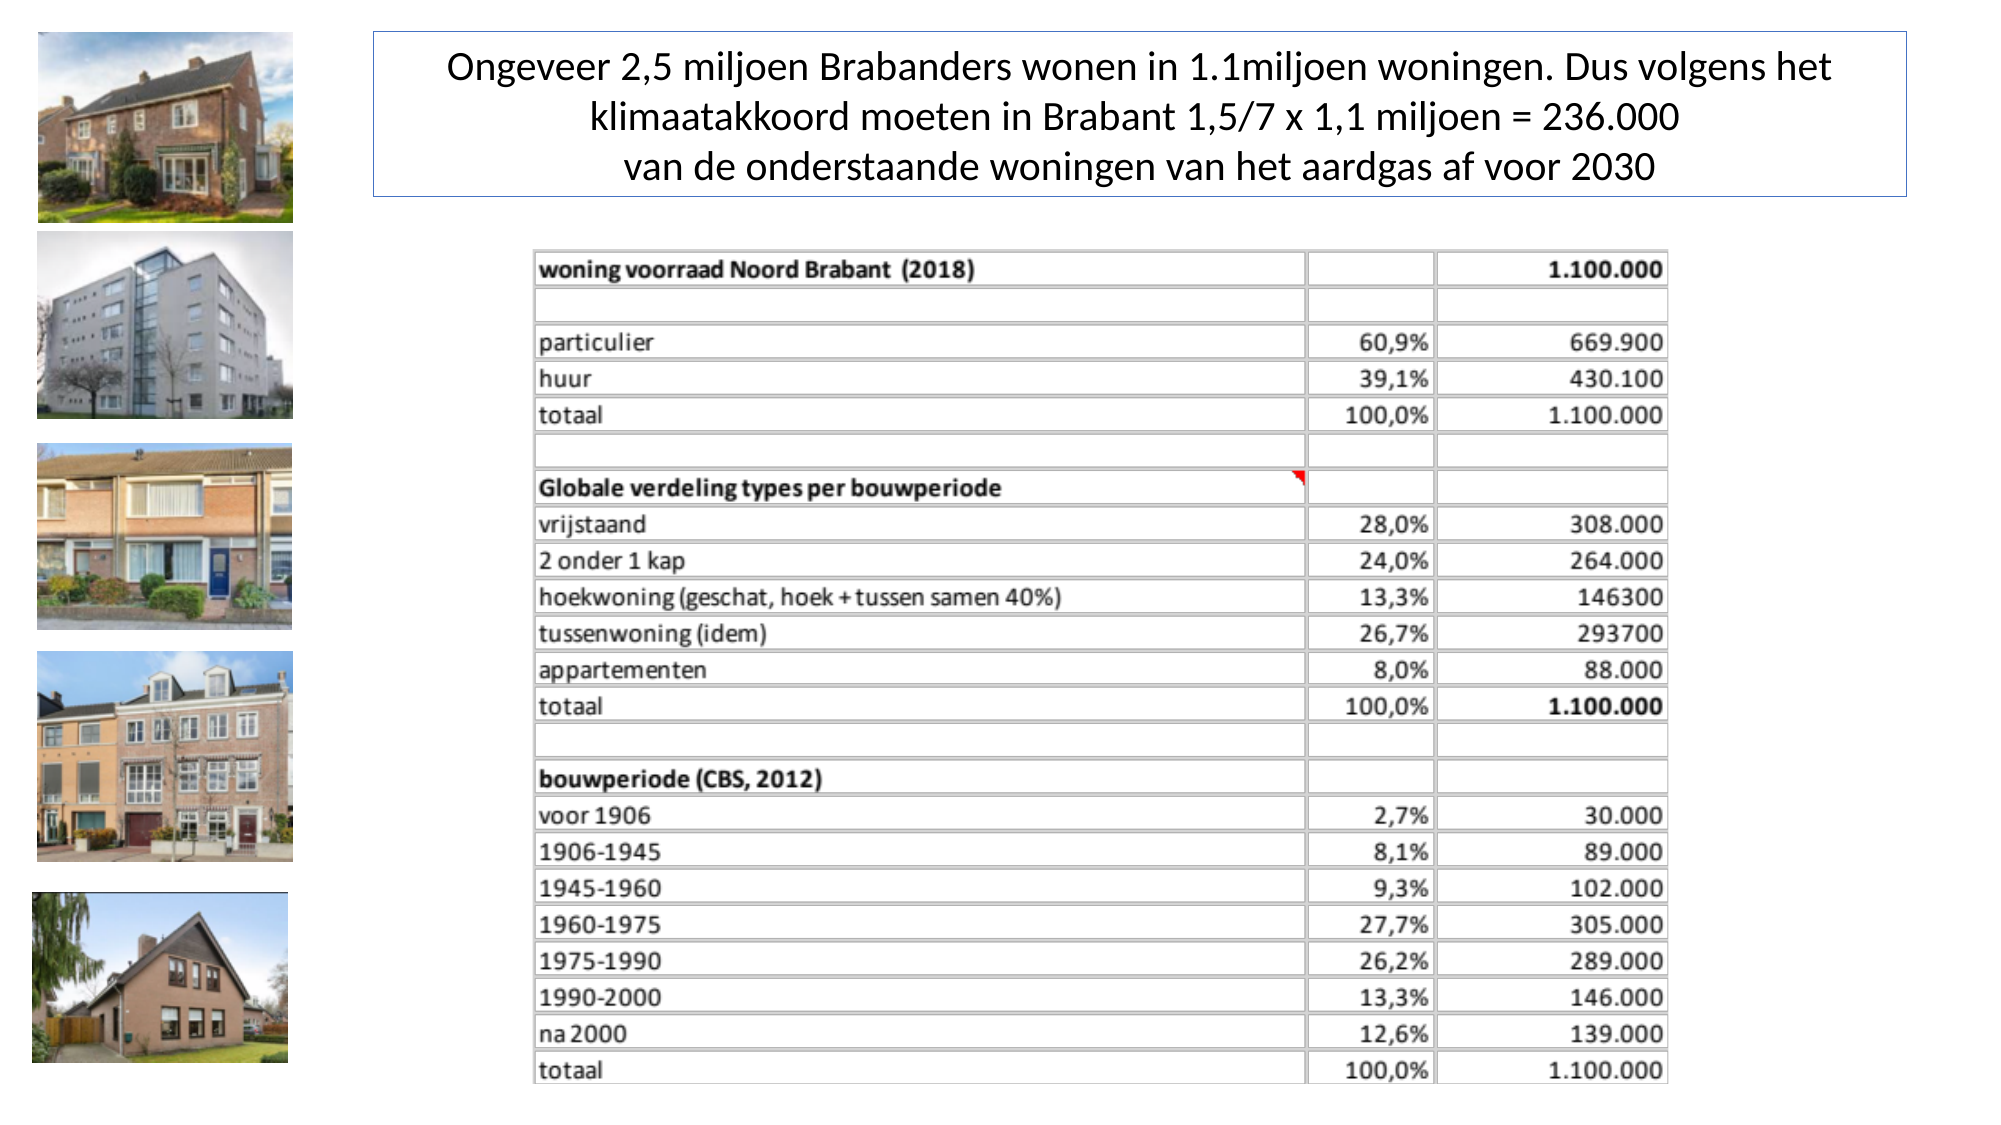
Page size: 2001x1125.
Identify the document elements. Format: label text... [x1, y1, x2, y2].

text_box Ongeveer 2,5 miljoen Brabanders wonen in 1.1miljoen woningen. Dus volgens het klimaatakkoord moeten in Brabant 1,5/7 x 1,1 miljoen = 236.000 van de onderstaande woningen van het aardgas af voor 2030 [373, 31, 1907, 197]
picture [38, 32, 293, 223]
picture [37, 231, 293, 419]
picture [37, 650, 293, 862]
picture [37, 443, 293, 630]
picture [532, 249, 1669, 1084]
picture [32, 892, 288, 1064]
